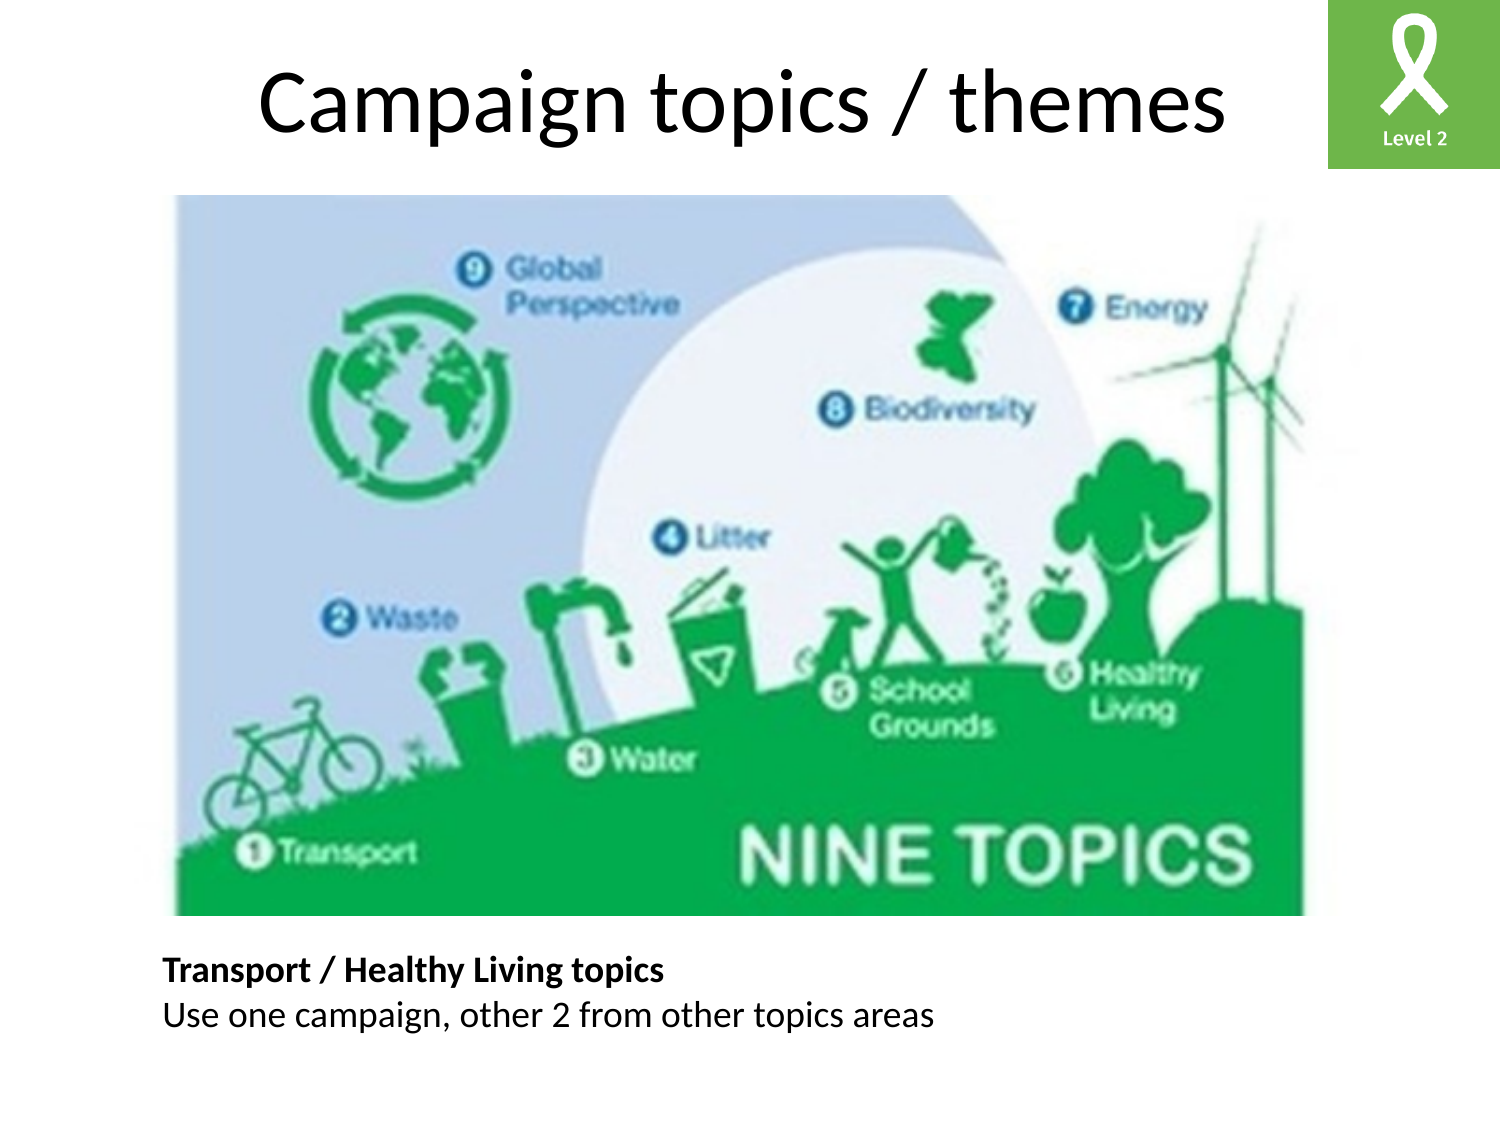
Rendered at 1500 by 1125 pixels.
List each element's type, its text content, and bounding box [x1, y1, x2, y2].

title Campaign topics / themes [69, 2, 1420, 190]
picture [1328, 0, 1500, 169]
text_box Transport / Healthy Living topics Use one campaign, other 2 from other topics areas [147, 937, 1317, 1088]
picture [64, 194, 1400, 916]
